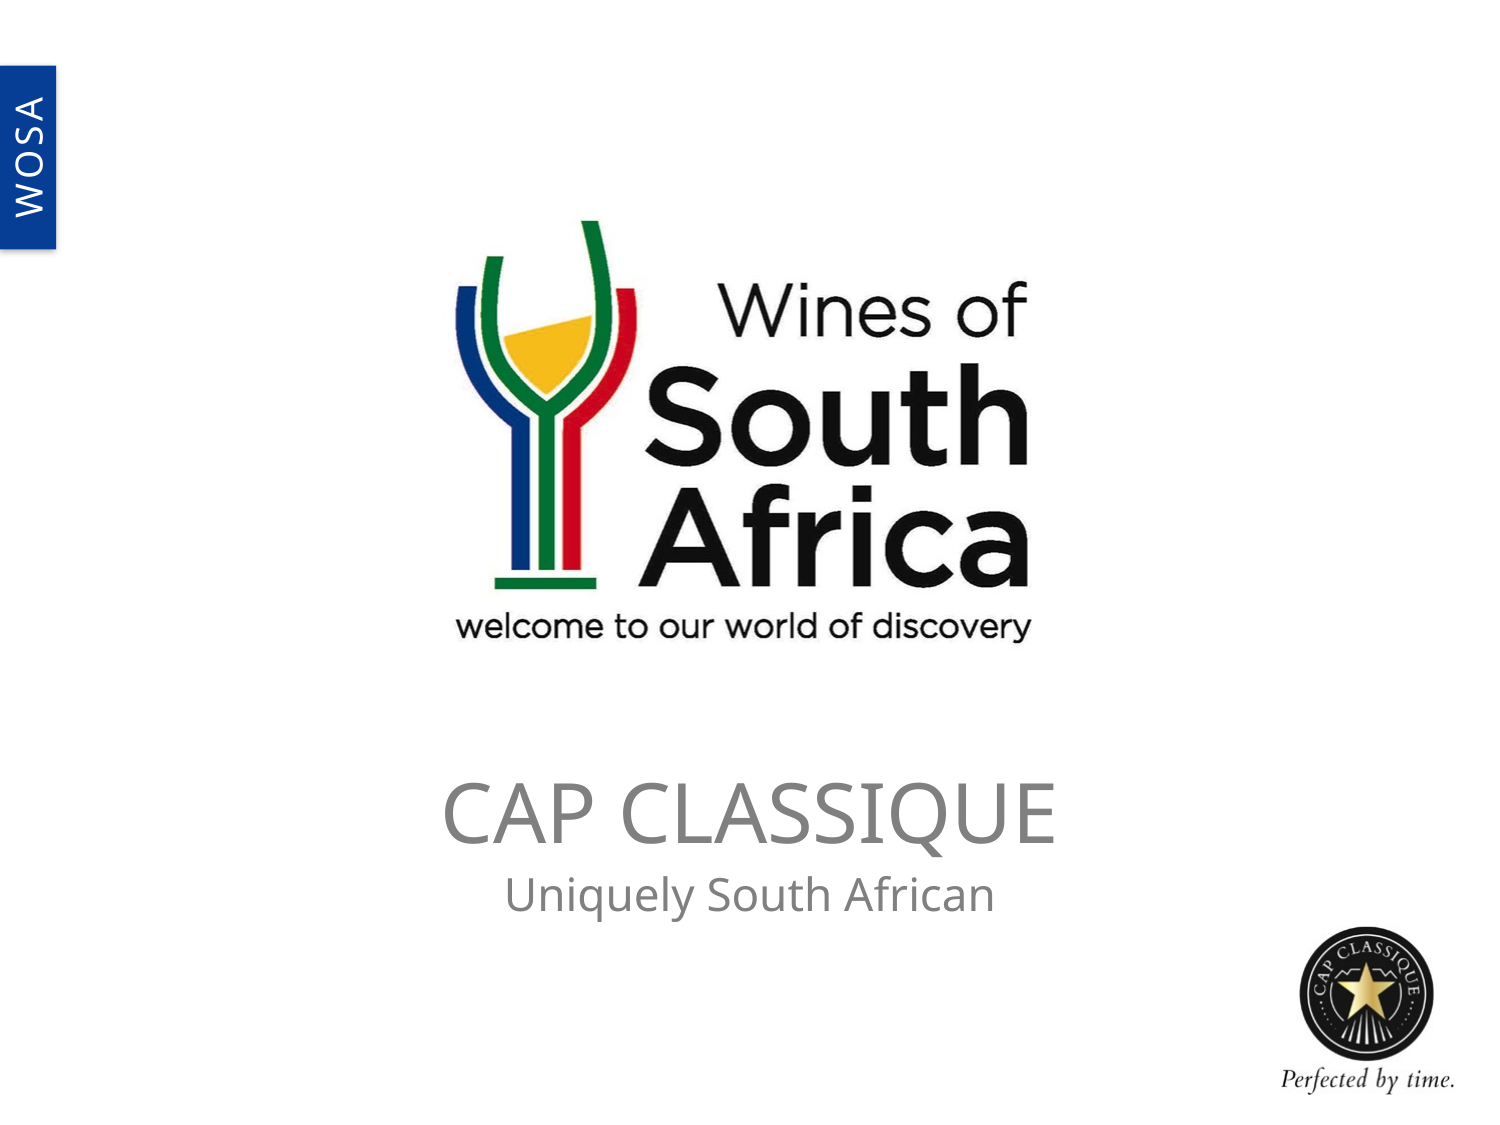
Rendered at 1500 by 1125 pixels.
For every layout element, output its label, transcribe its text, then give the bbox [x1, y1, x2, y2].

picture [166, 2, 1293, 848]
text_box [0, 65, 59, 250]
text_box CAP CLASSIQUE Uniquely South African [0, 742, 1500, 928]
picture [1280, 925, 1456, 1095]
